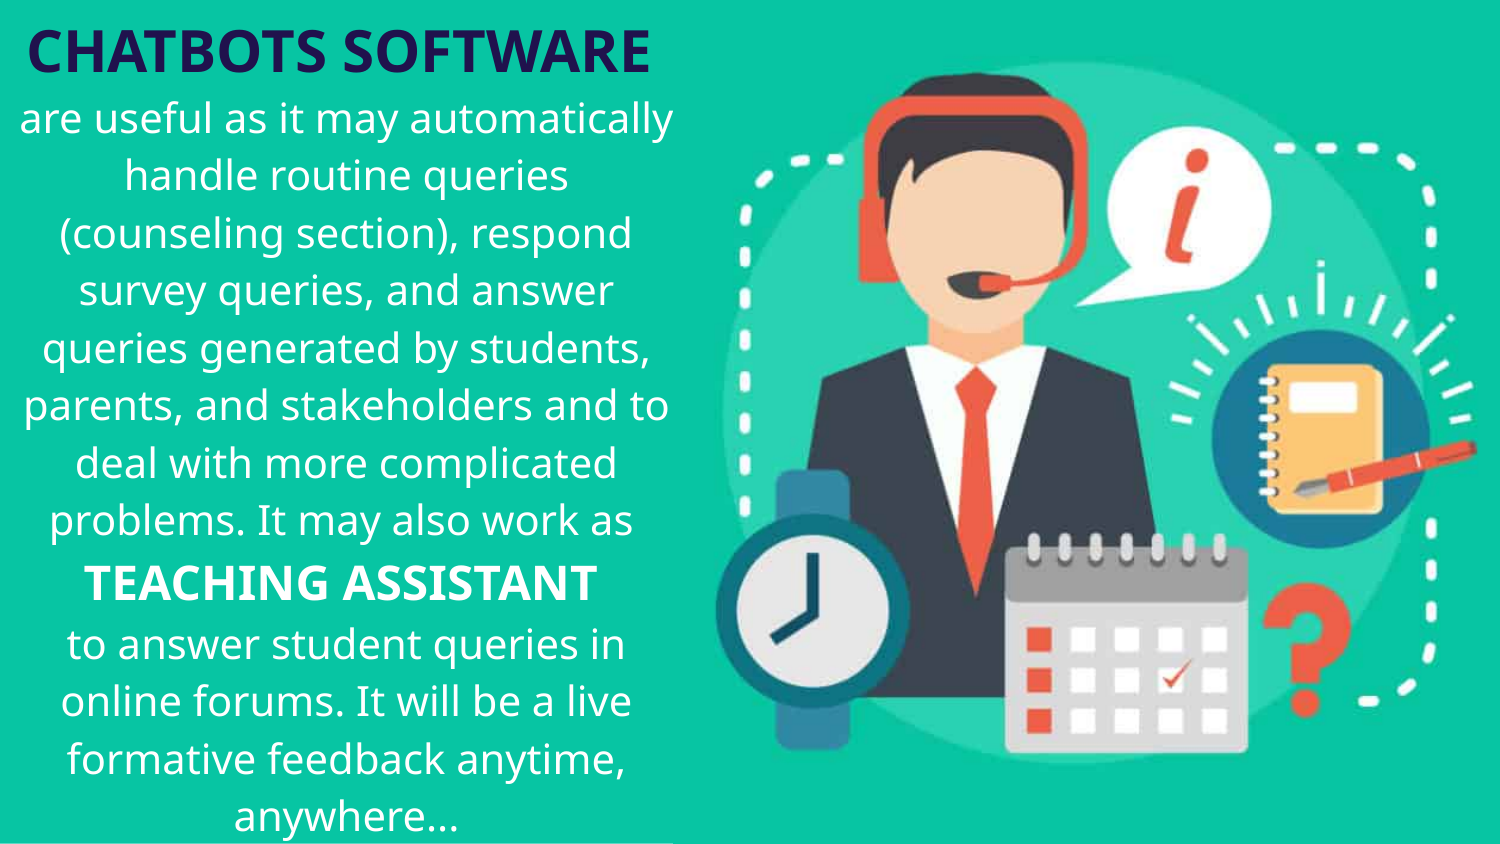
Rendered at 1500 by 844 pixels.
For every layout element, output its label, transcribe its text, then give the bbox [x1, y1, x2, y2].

text_box CHATBOTS SOFTWARE are useful as it may automatically handle routine queries (counseling section), respond survey queries, and answer queries generated by students, parents, and stakeholders and to deal with more complicated problems. It may also work as TEACHING ASSISTANT to answer student queries in online forums. It will be a live formative feedback anytime, anywhere... [0, 0, 670, 844]
picture [672, 0, 1500, 844]
